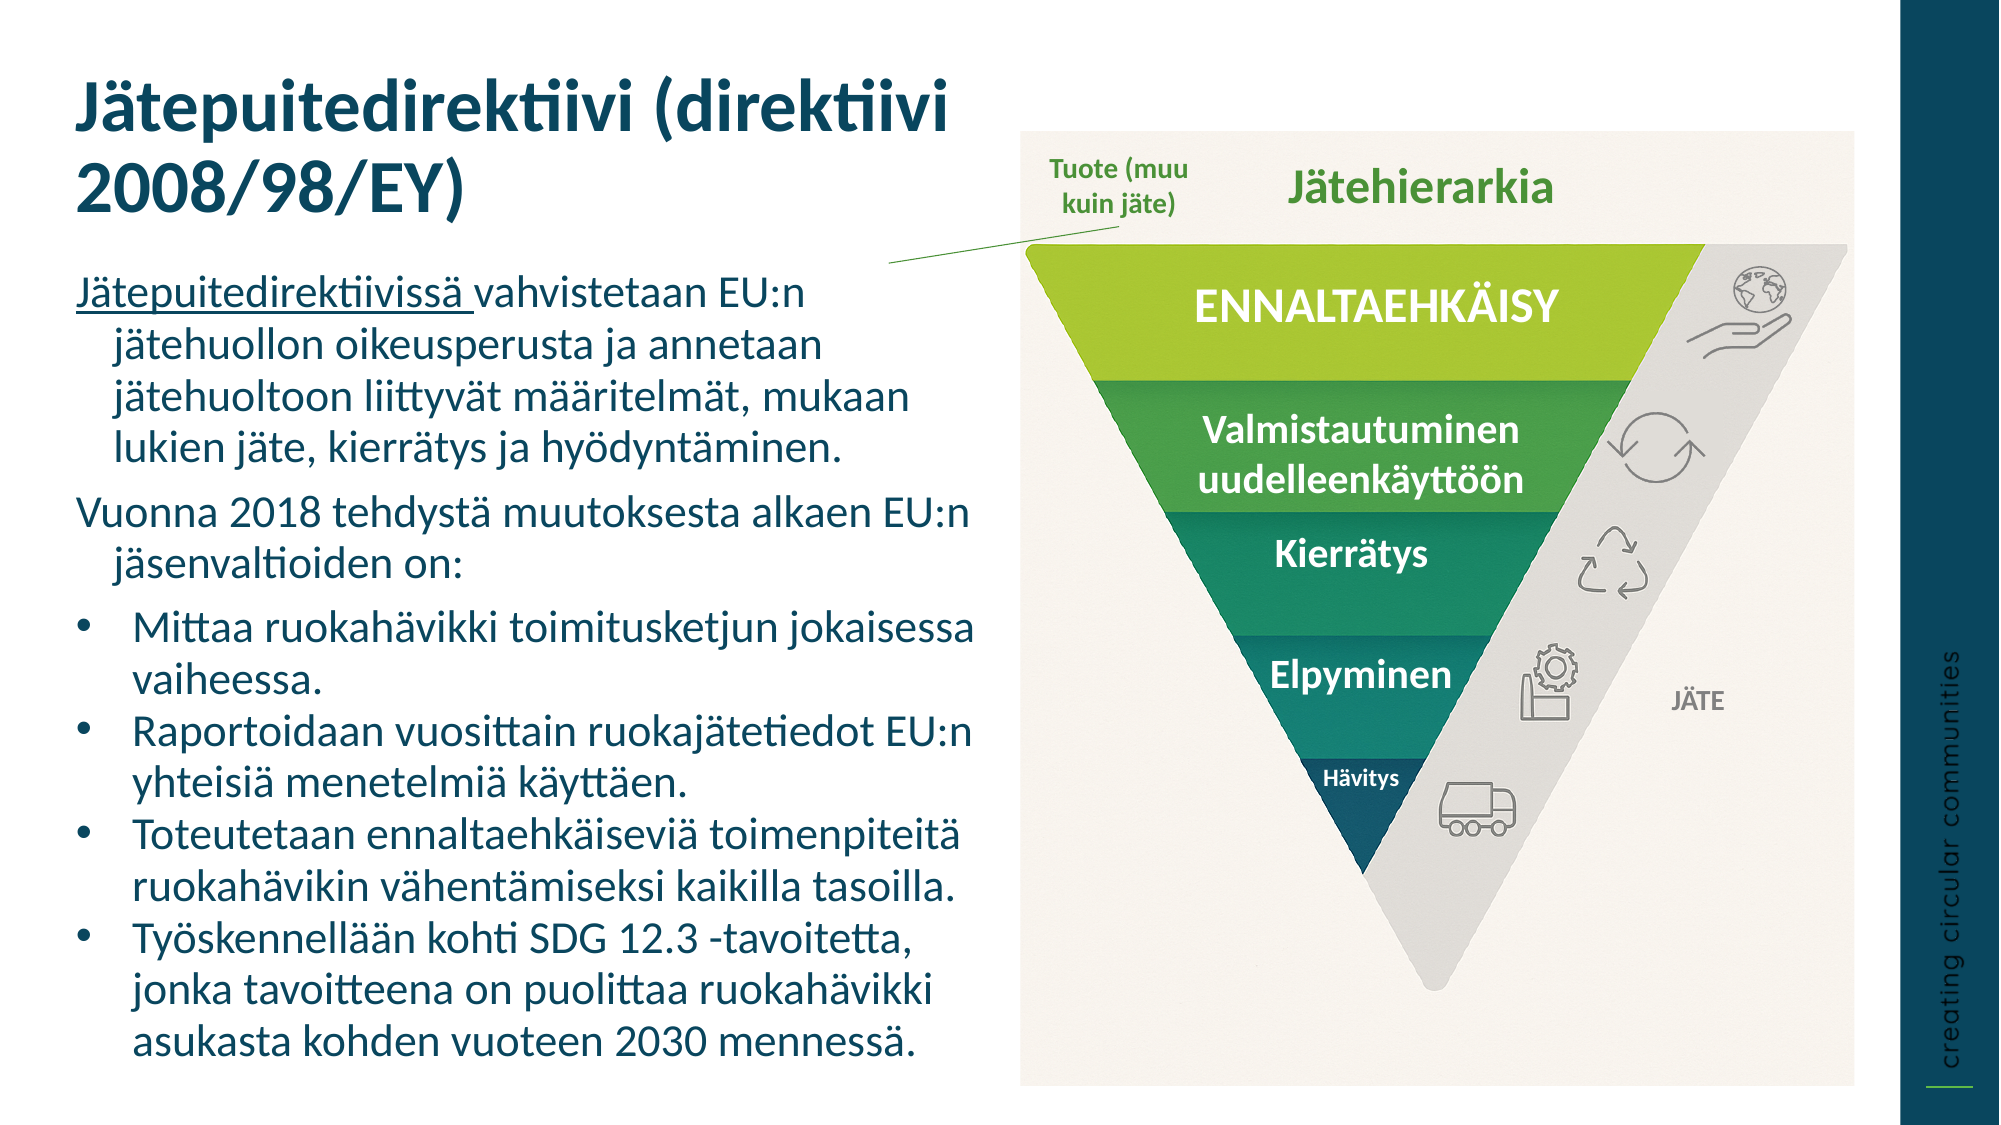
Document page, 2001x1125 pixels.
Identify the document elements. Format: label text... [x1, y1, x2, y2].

picture [1020, 131, 1855, 1086]
list Jätepuitedirektiivi (direktiivi 2008/98/EY) [61, 59, 1000, 222]
list Jätepuitedirektiivissä vahvistetaan EU:n jätehuollon oikeusperusta ja annetaan jätehuoltoon liittyvät määritelmät, mukaan lukien jäte, kierrätys ja hyödyntäminen. Vuonna 2018 tehdystä muutoksesta alkaen EU:n jäsenvaltioiden on: Mittaa ruokahävikki toimitusketjun jokaisessa vaiheessa. Raportoidaan vuosittain ruokajätetiedot EU:n yhteisiä menetelmiä käyttäen. Toteutetaan ennaltaehkäiseviä toimenpiteitä ruokahävikin vähentämiseksi kaikilla tasoilla. Työskennellään kohti SDG 12.3 -tavoitetta, jonka tavoitteena on puolittaa ruokahävikki asukasta kohden vuoteen 2030 mennessä. [61, 258, 1020, 932]
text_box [1734, 266, 1786, 280]
